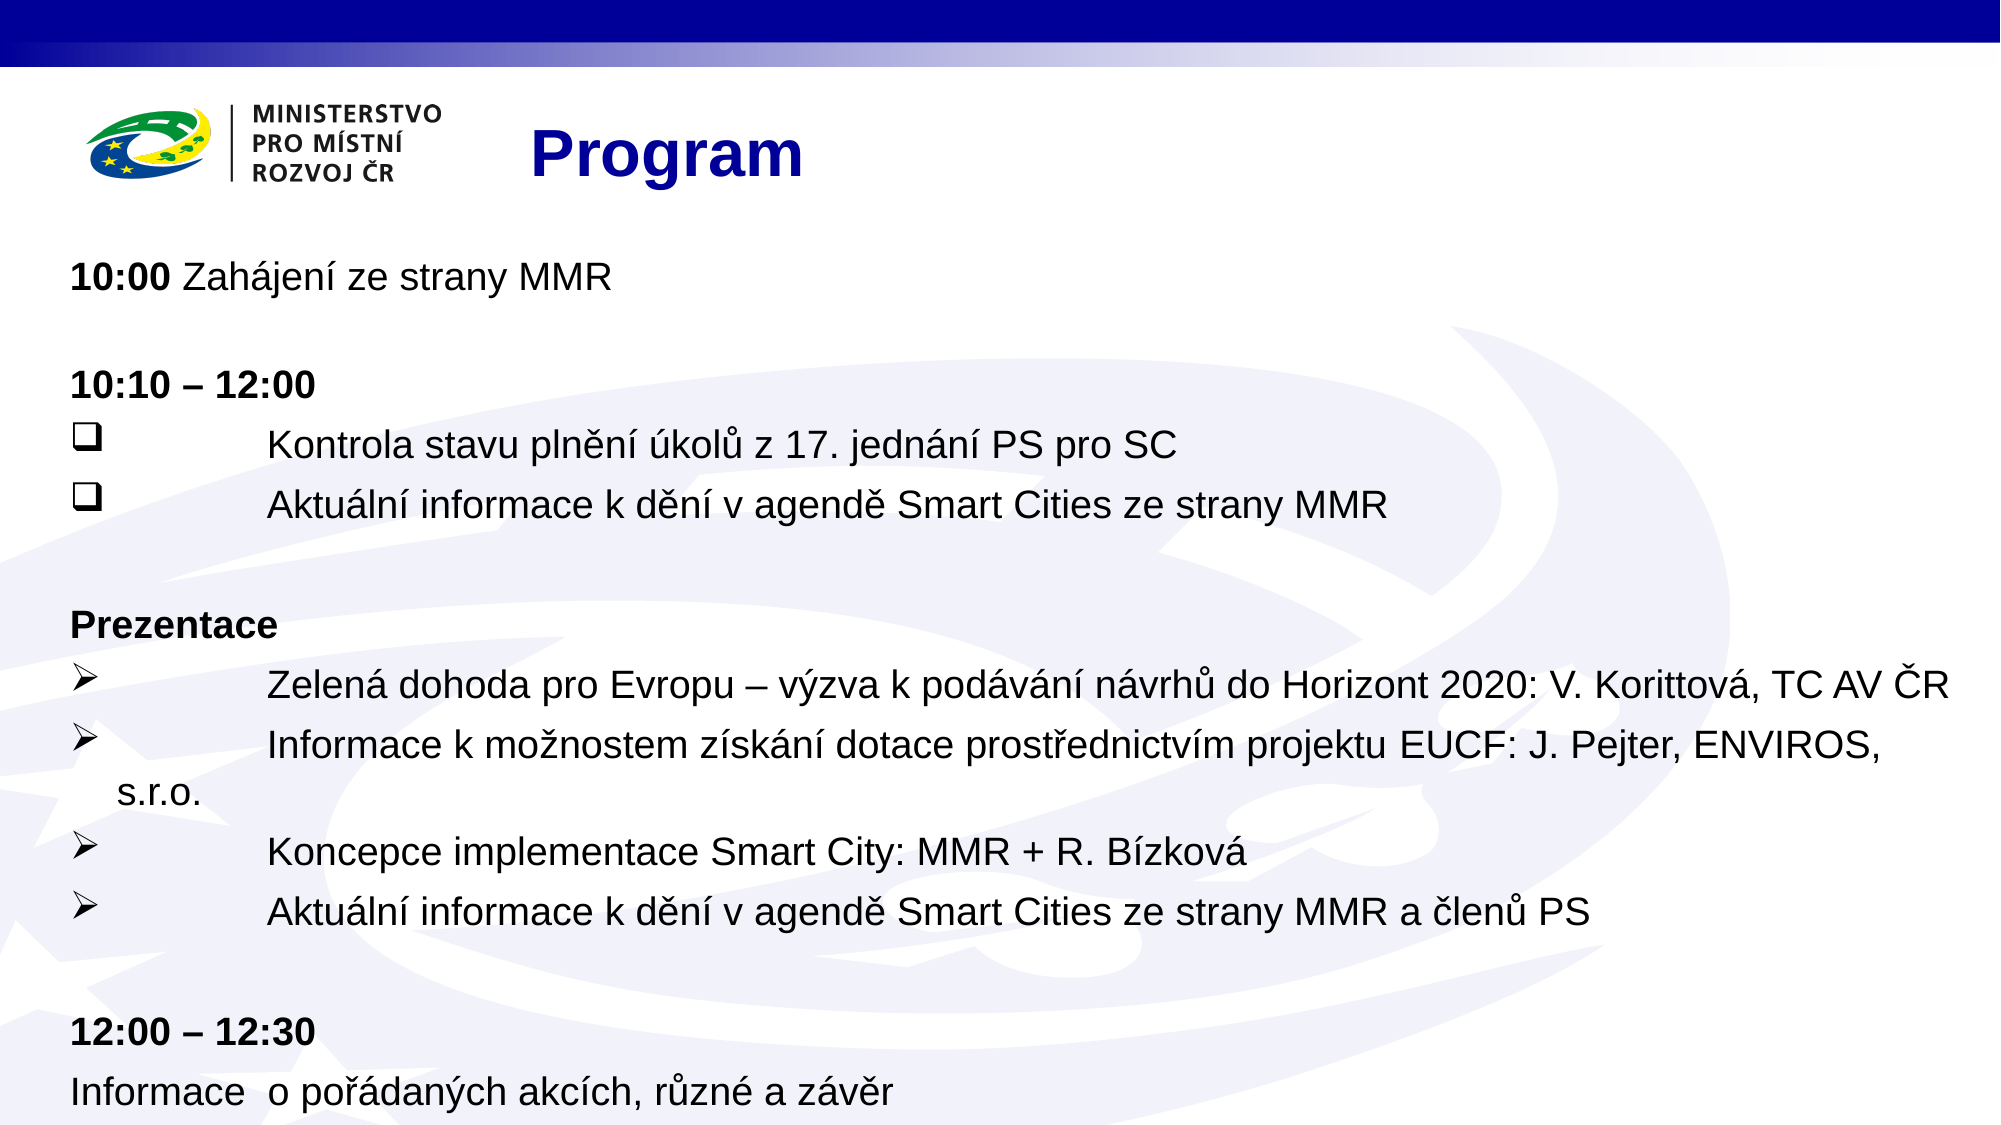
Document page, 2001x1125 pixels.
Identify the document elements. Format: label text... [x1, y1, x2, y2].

list 10:00 Zahájení ze strany MMR 10:10 – 12:00 Kontrola stavu plnění úkolů z 17. jednání PS pro SC Aktuální informace k dění v agendě Smart Cities ze strany MMR Prezentace Zelená dohoda pro Evropu – výzva k podávání návrhů do Horizont 2020: V. Korittová, TC AV ČR Informace k možnostem získání dotace prostřednictvím projektu EUCF: J. Pejter, ENVIROS, s.r.o. Koncepce implementace Smart City: MMR + R. Bízková Aktuální informace k dění v agendě Smart Cities ze strany MMR a členů PS 12:00 – 12:30 Informace o pořádaných akcích, různé a závěr [55, 243, 1969, 1122]
picture [86, 104, 441, 182]
title Program [515, 101, 953, 185]
